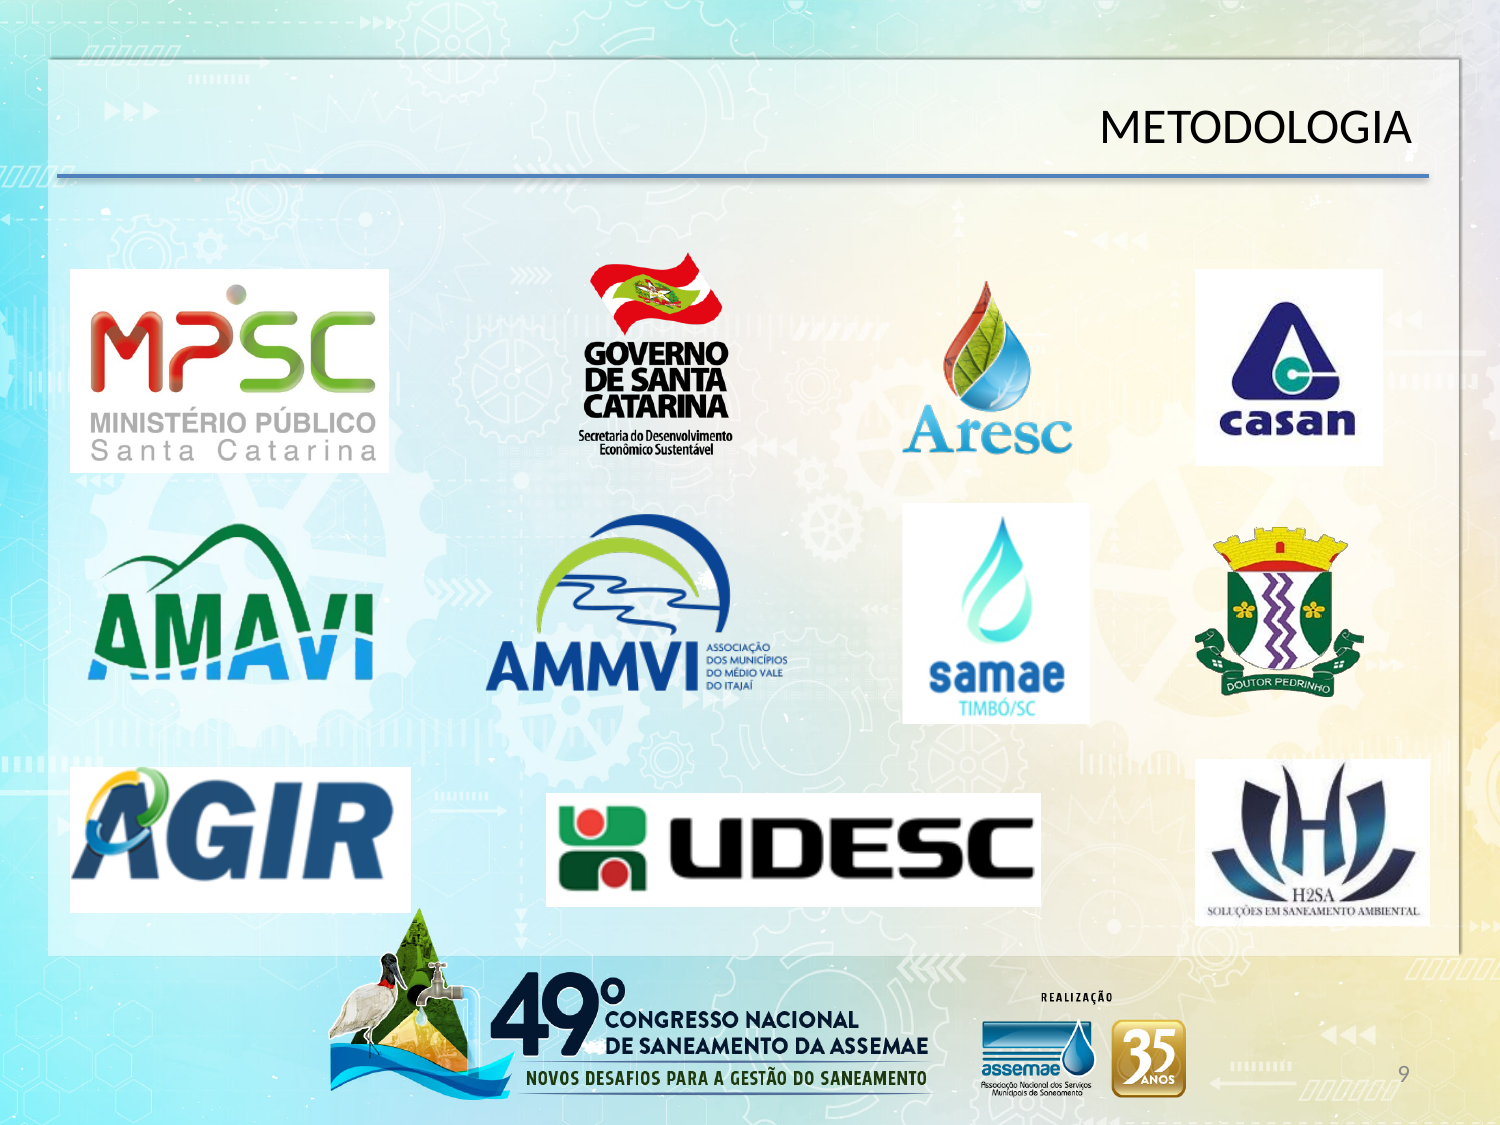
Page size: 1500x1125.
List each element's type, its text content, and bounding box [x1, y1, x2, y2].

picture [0, 0, 1500, 1125]
text_box METODOLOGIA [470, 69, 1428, 173]
slide_number 9 [1074, 1042, 1425, 1103]
